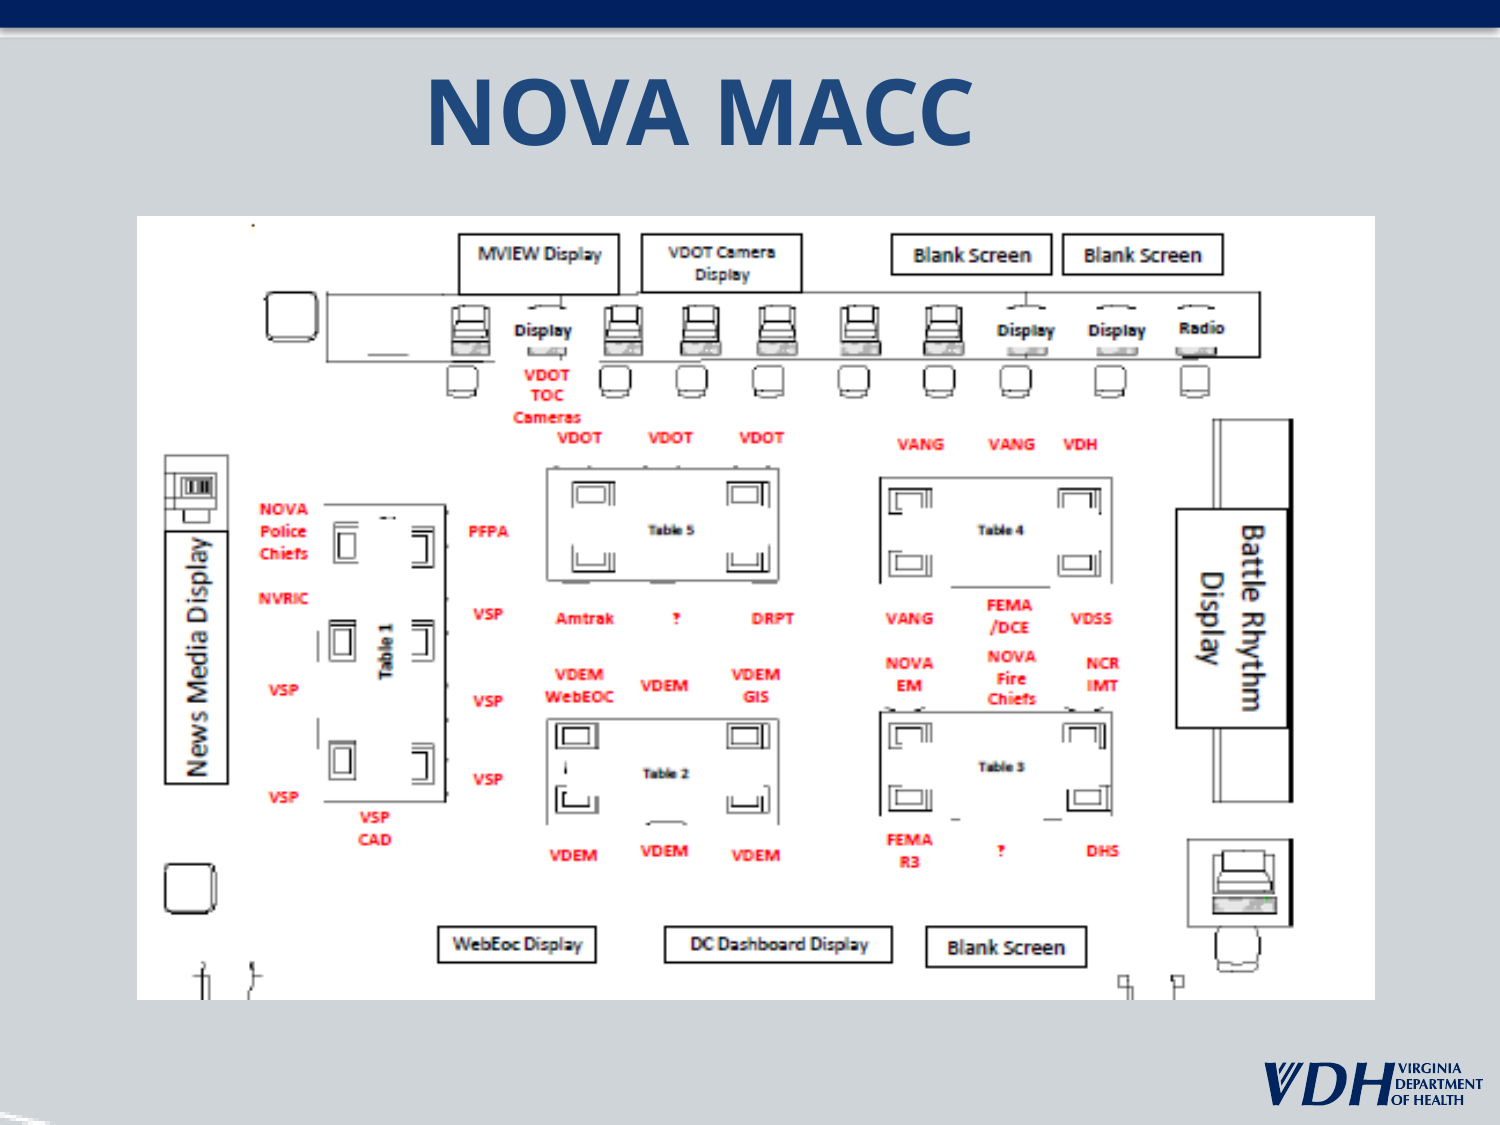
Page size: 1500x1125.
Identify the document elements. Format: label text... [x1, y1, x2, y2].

picture [0, 38, 1500, 1125]
title NOVA MACC [24, 54, 1376, 163]
